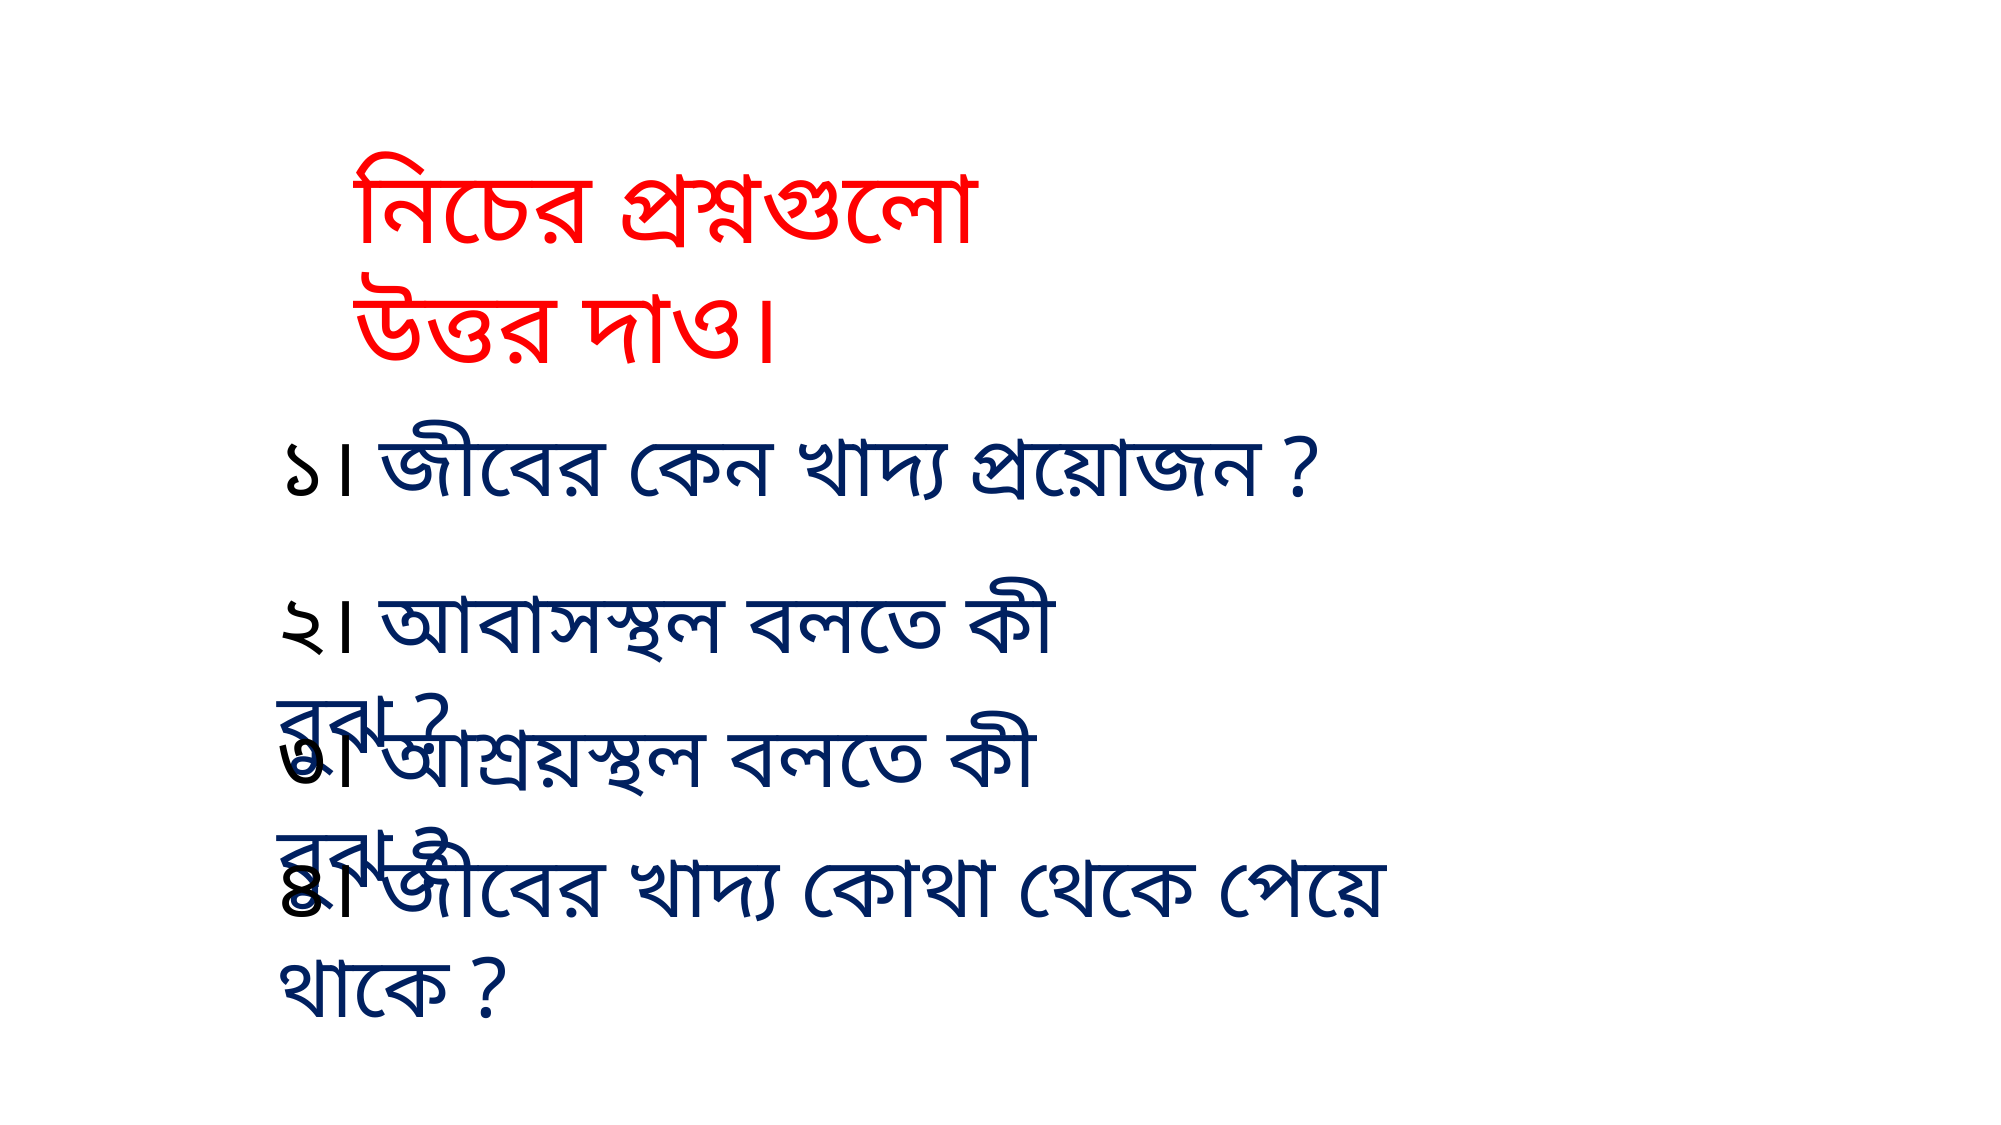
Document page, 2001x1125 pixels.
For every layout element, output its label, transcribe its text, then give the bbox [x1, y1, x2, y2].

text_box ১। জীবের কেন খাদ্য প্রয়োজন ? [262, 405, 1552, 521]
text_box ৩। আশ্রয়স্থল বলতে কী বুঝ ? [262, 697, 1157, 827]
text_box নিচের প্রশ্নগুলো উত্তর দাও। [339, 136, 1200, 392]
text_box ৪। জীবের খাদ্য কোথা থেকে পেয়ে থাকে ? [262, 827, 1402, 1042]
text_box ২। আবাসস্থল বলতে কী বুঝ ? [262, 562, 1157, 697]
